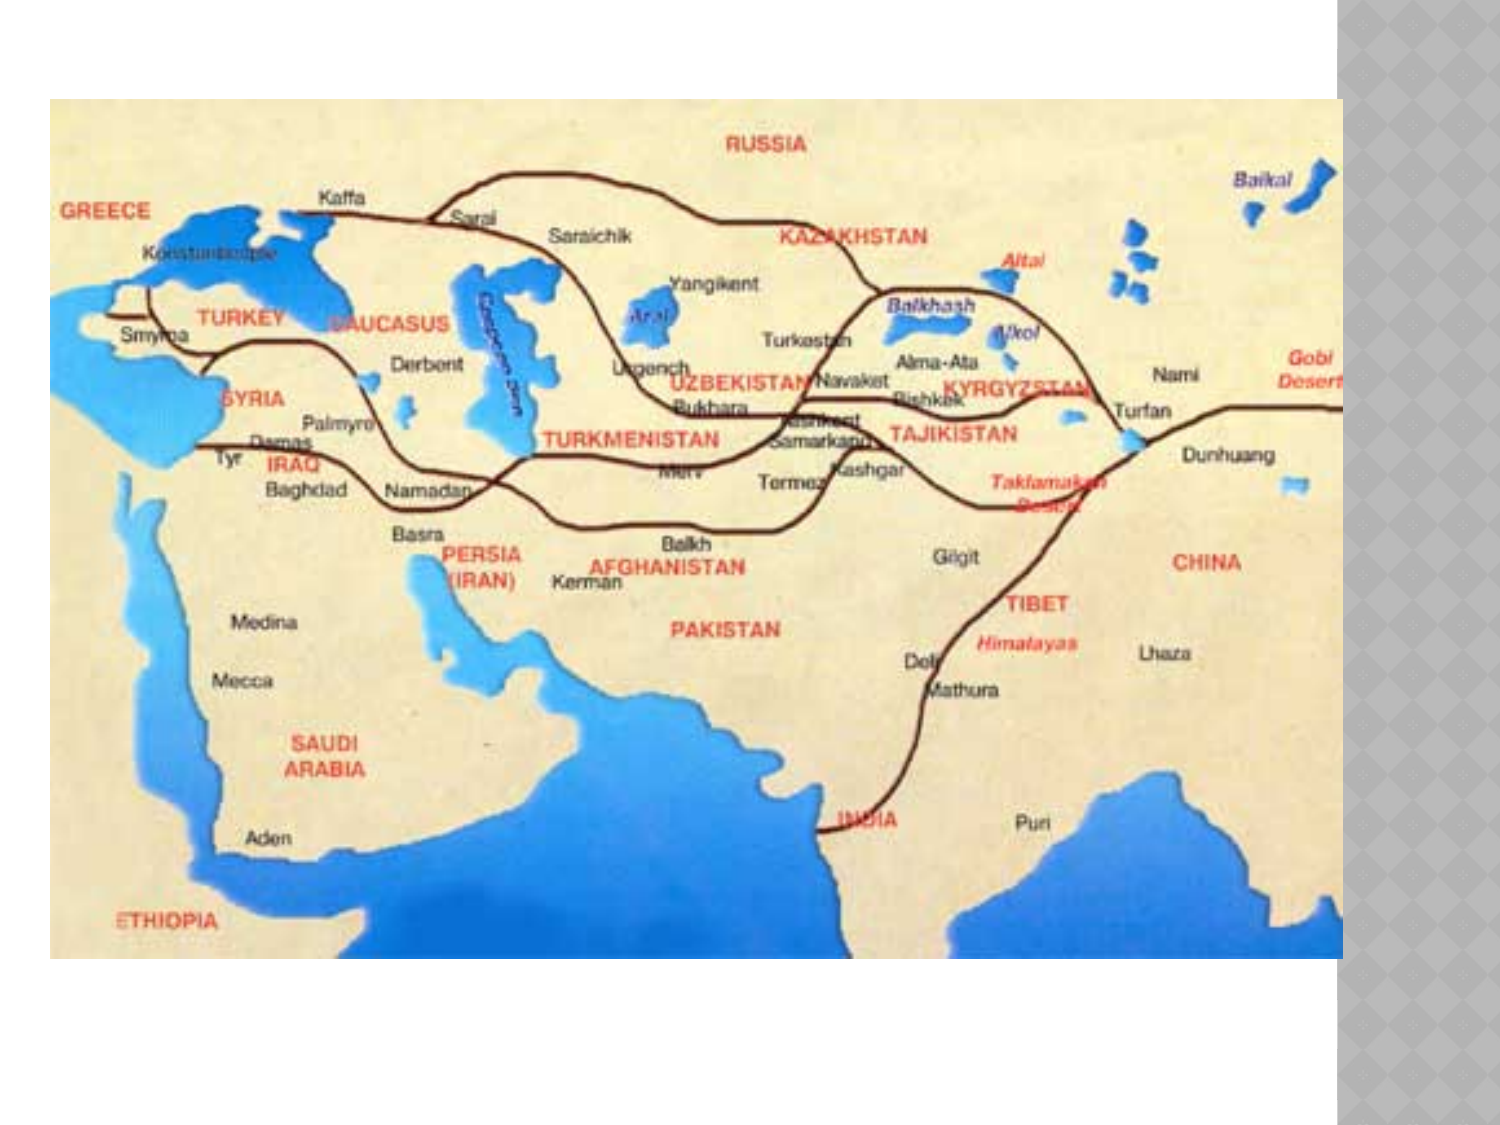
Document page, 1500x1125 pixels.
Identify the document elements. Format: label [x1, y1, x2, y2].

list [49, 99, 1344, 959]
